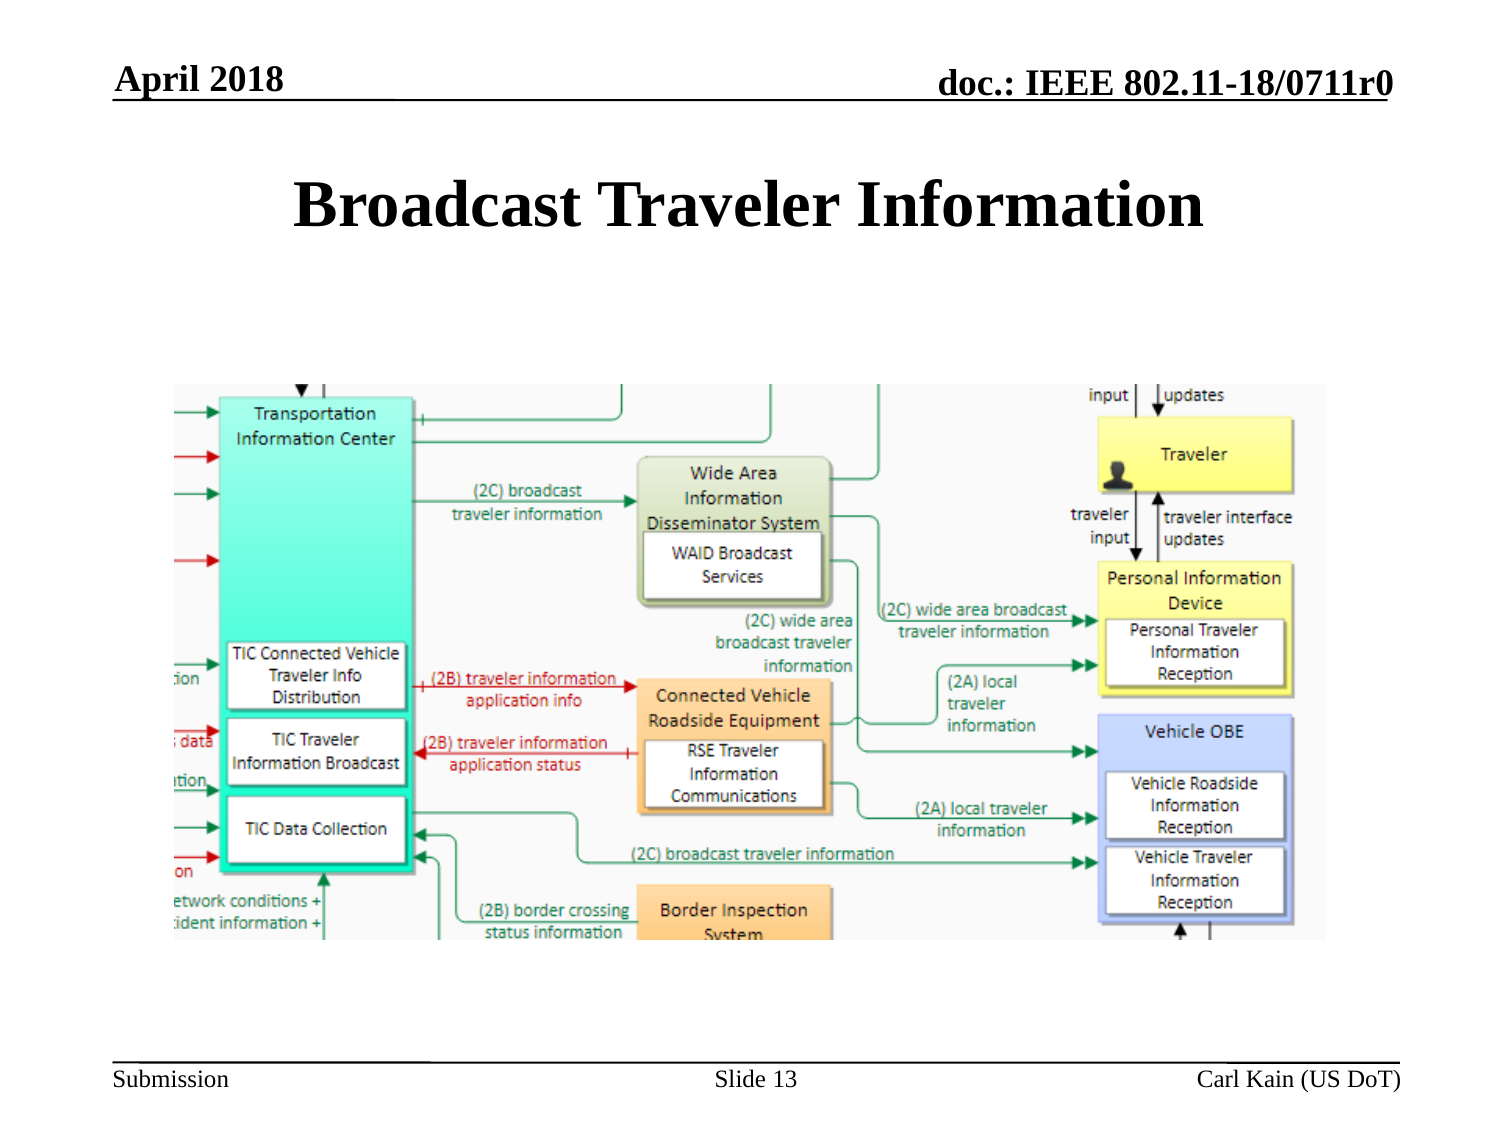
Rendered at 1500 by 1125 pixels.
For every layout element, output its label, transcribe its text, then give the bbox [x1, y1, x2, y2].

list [173, 384, 1326, 940]
title Broadcast Traveler Information [112, 112, 1388, 288]
footer Carl Kain (US DoT) [878, 1061, 1402, 1093]
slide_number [114, 54, 423, 100]
slide_number Slide 13 [712, 1061, 800, 1123]
